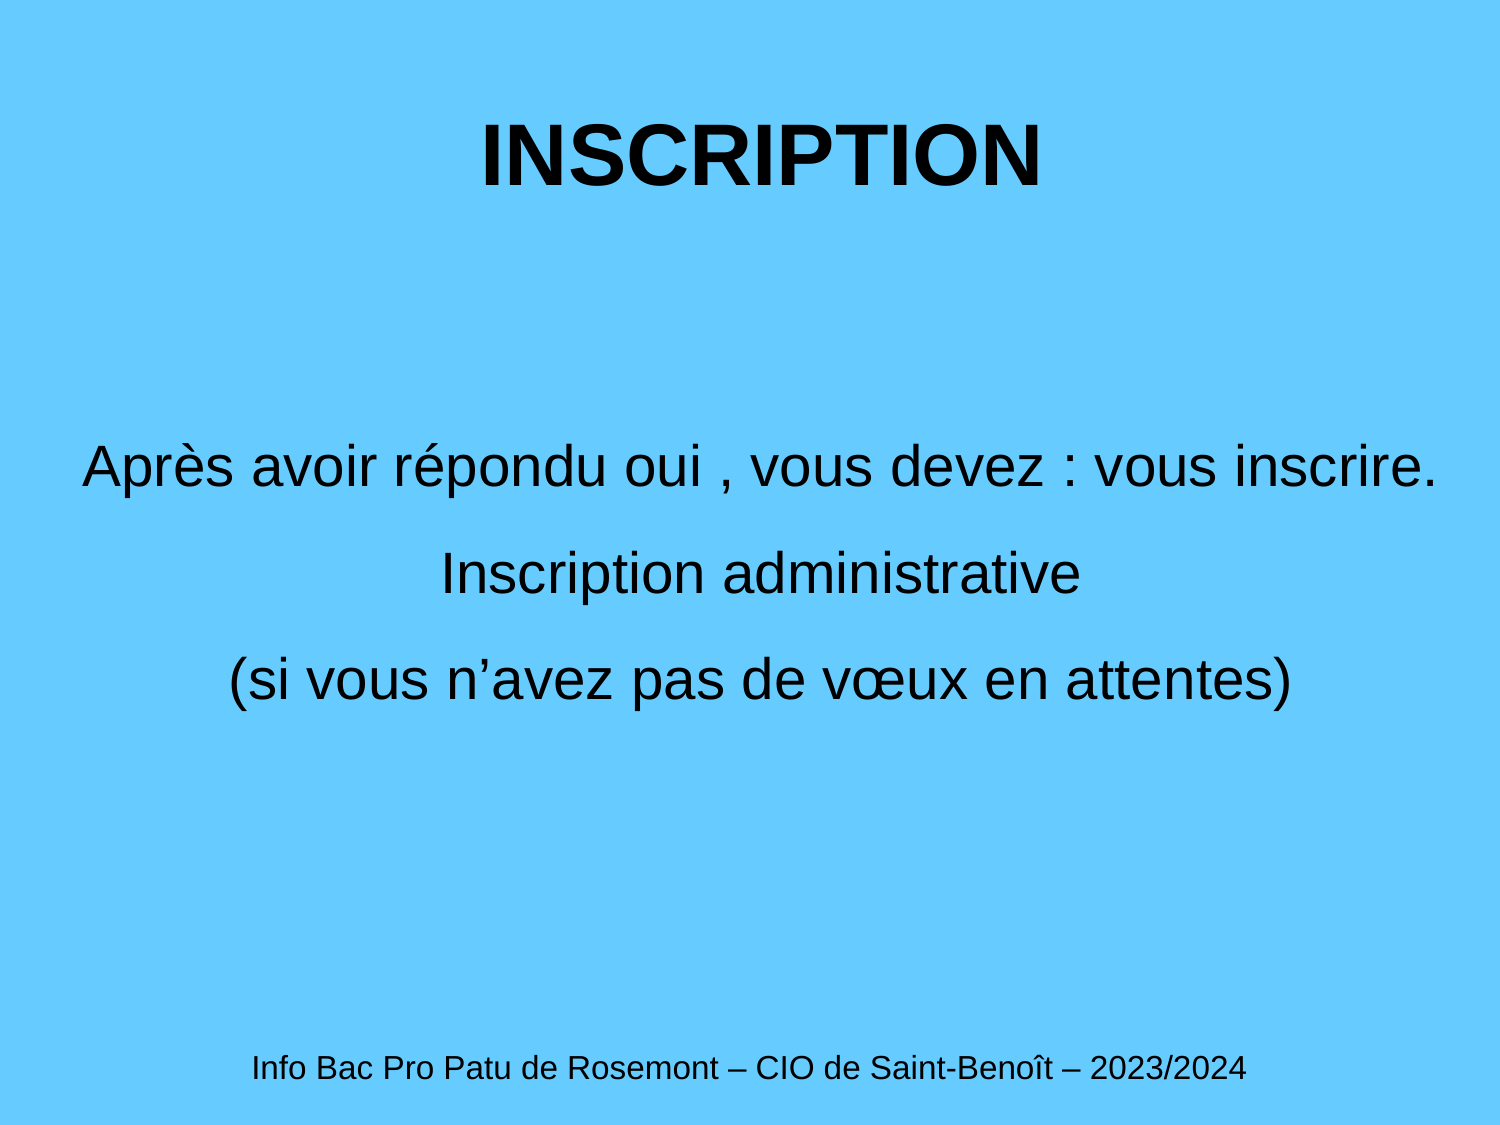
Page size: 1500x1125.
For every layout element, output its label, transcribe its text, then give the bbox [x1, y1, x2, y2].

text_box Après avoir répondu oui , vous devez : vous inscrire. Inscription administrative (si vous n’avez pas de vœux en attentes) [58, 420, 1465, 826]
text_box Info Bac Pro Patu de Rosemont – CIO de Saint-Benoît – 2023/2024 [159, 1038, 1341, 1094]
text_box INSCRIPTION [392, 101, 1131, 212]
